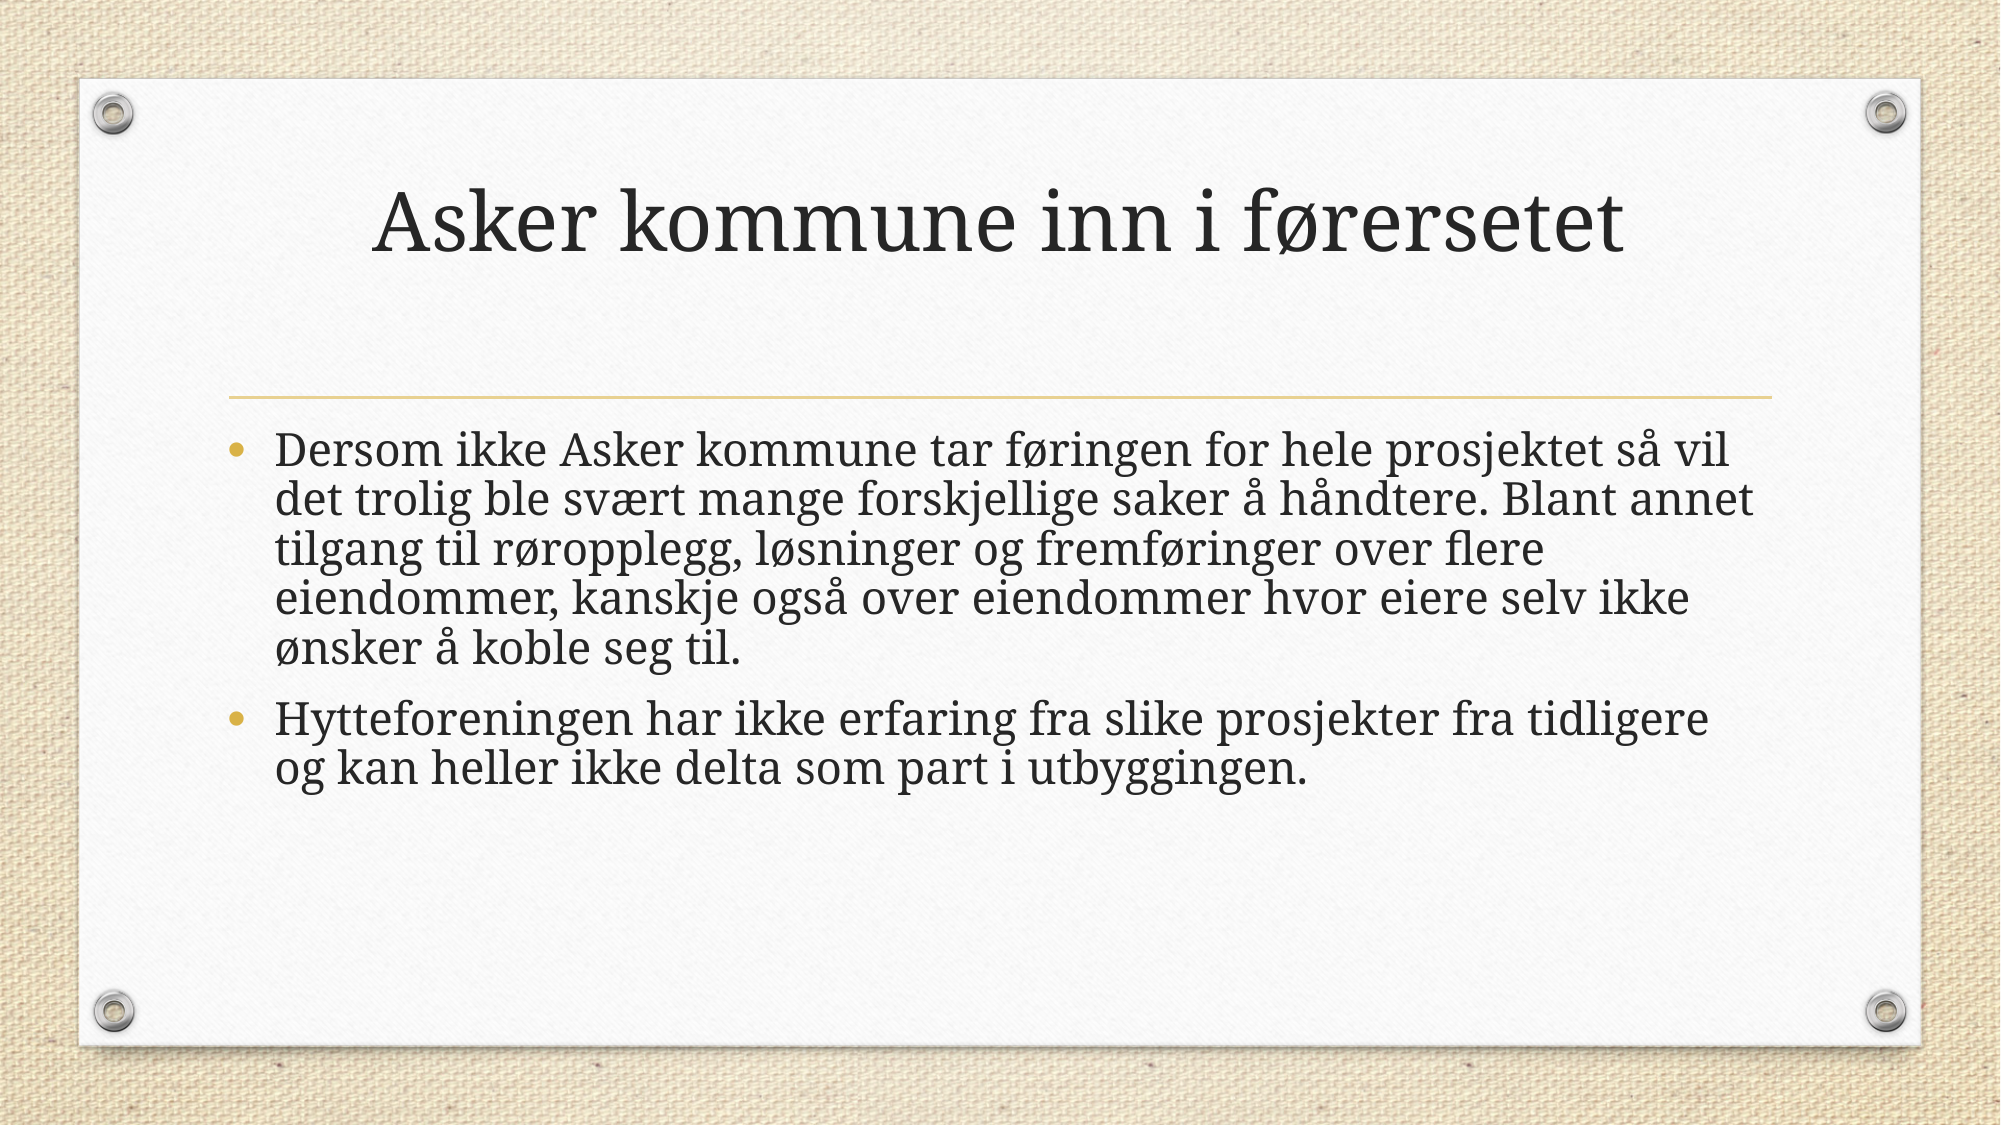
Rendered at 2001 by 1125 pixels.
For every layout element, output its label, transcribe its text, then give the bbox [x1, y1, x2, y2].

title Asker kommune inn i førersetet [212, 161, 1788, 375]
picture [0, 0, 2001, 1125]
list Dersom ikke Asker kommune tar føringen for hele prosjektet så vil det trolig ble svært mange forskjellige saker å håndtere. Blant annet tilgang til røropplegg, løsninger og fremføringer over flere eiendommer, kanskje også over eiendommer hvor eiere selv ikke ønsker å koble seg til. Hytteforeningen har ikke erfaring fra slike prosjekter fra tidligere og kan heller ikke delta som part i utbyggingen. [212, 419, 1788, 964]
